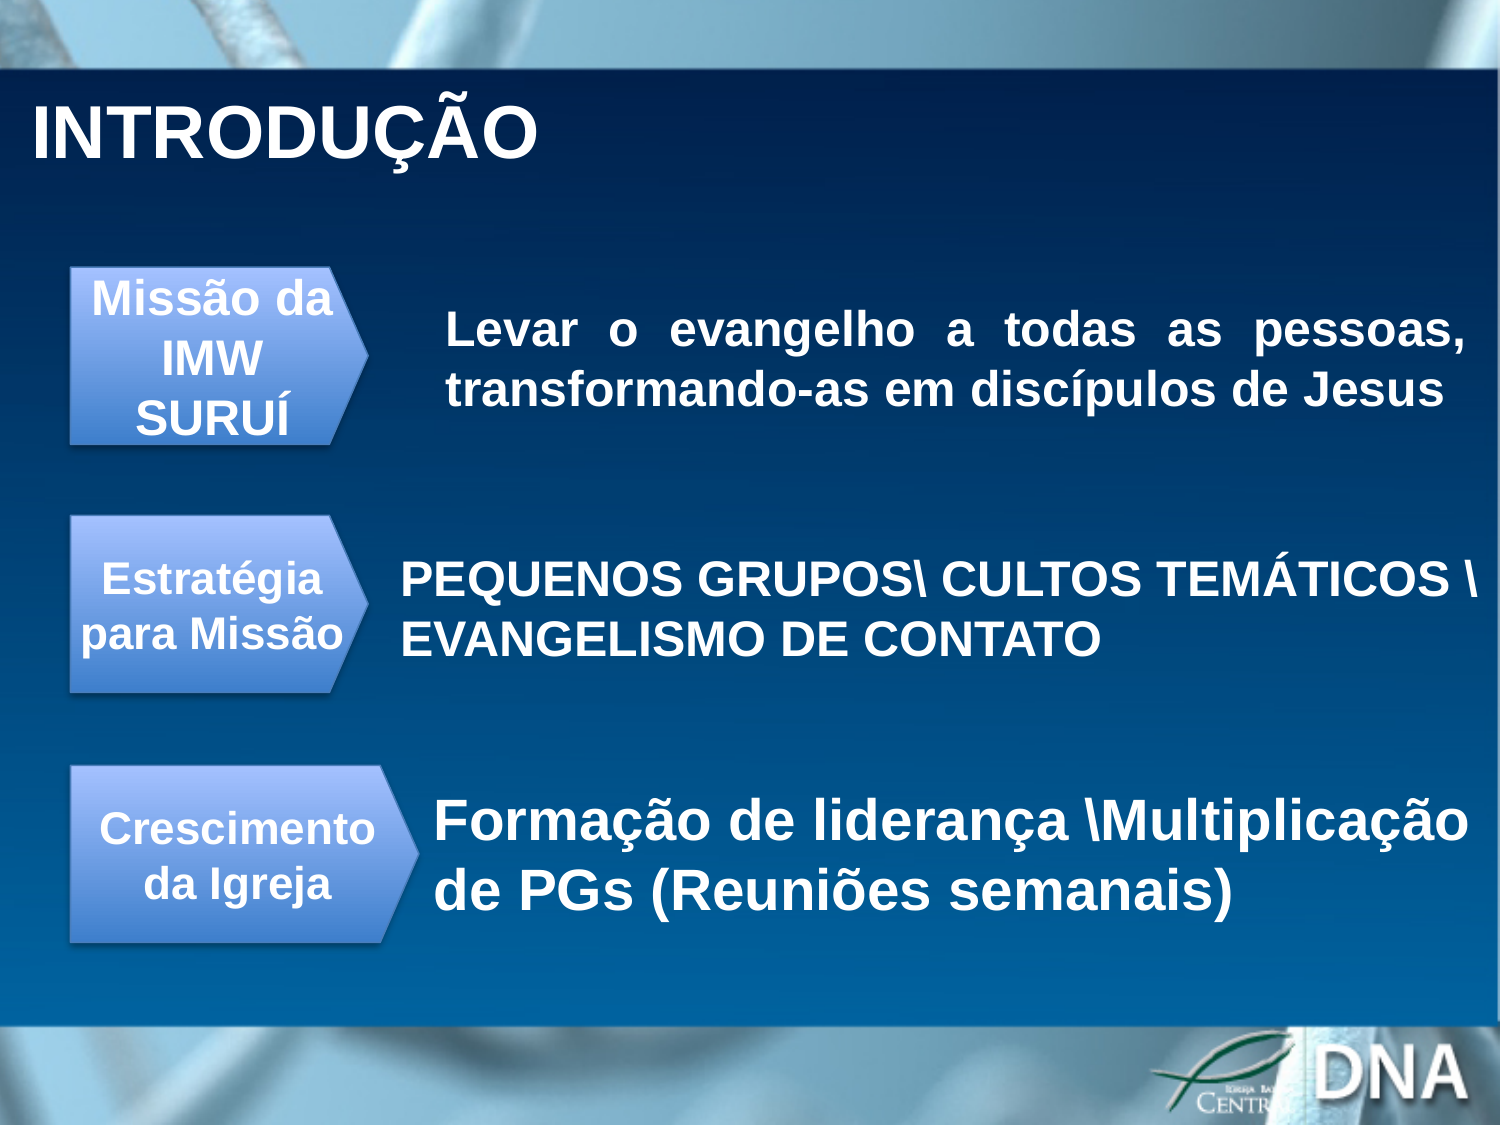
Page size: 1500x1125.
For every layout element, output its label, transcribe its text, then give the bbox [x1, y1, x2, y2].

picture [0, 0, 1500, 1125]
text_box Crescimento da Igreja [69, 764, 420, 944]
text_box Formação de liderança \Multiplicação de PGs (Reuniões semanais) [419, 775, 1489, 930]
text_box Estratégia para Missão [69, 514, 369, 694]
text_box Levar o evangelho a todas as pessoas, transformando-as em discípulos de Jesus [430, 288, 1483, 424]
text_box Missão da IMW SURUÍ [69, 266, 369, 446]
text_box INTRODUÇÃO [16, 76, 555, 181]
text_box PEQUENOS GRUPOS\ CULTOS TEMÁTICOS \ EVANGELISMO DE CONTATO [386, 538, 1500, 674]
